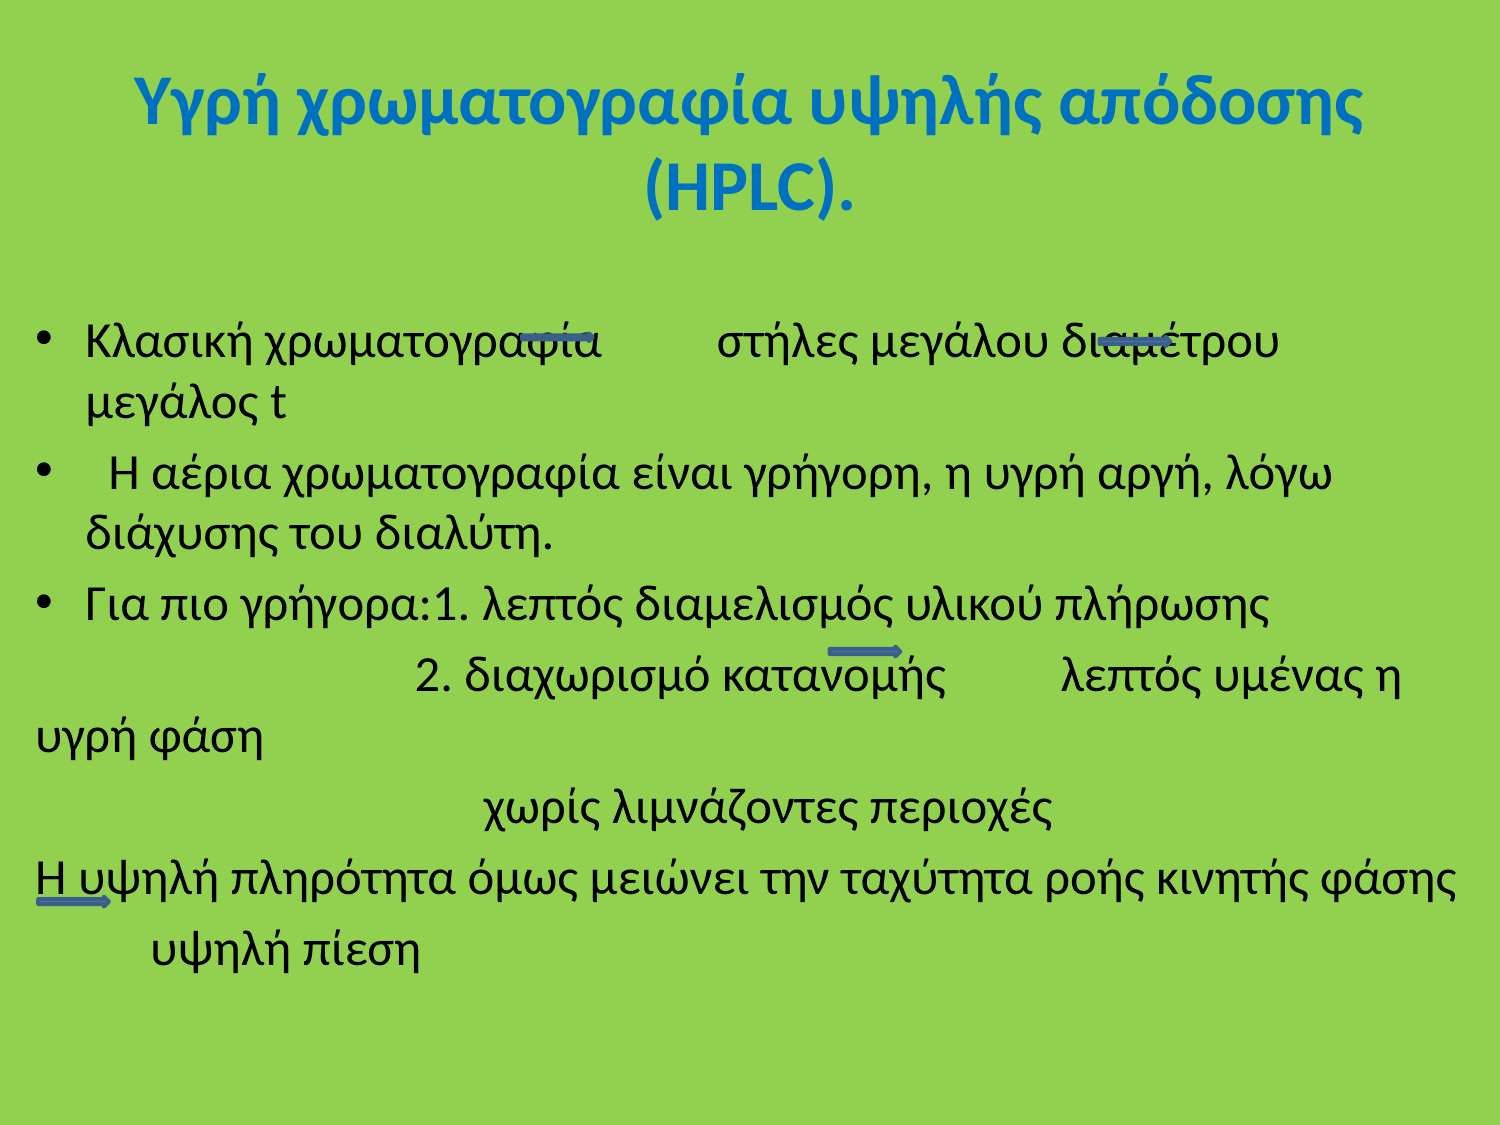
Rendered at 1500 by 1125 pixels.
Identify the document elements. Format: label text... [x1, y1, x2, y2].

text_box [36, 894, 111, 909]
text_box [520, 331, 595, 344]
title Υγρή χρωματογραφία υψηλής απόδοσης (HPLC). [75, 45, 1425, 233]
text_box [1097, 334, 1173, 349]
text_box [827, 644, 903, 659]
list Κλασική χρωματογραφία στήλες μεγάλου διαμέτρου μεγάλος t Η αέρια χρωματογραφία είναι γρήγορη, η υγρή αργή, λόγω διάχυσης του διαλύτη. Για πιο γρήγορα:1. λεπτός διαμελισμός υλικού πλήρωσης 2. διαχωρισμό κατανομής λεπτός υμένας η υγρή φάση χωρίς λιμνάζοντες περιοχές Η υψηλή πληρότητα όμως μειώνει την ταχύτητα ροής κινητής φάσης υψηλή πίεση [20, 299, 1480, 1014]
